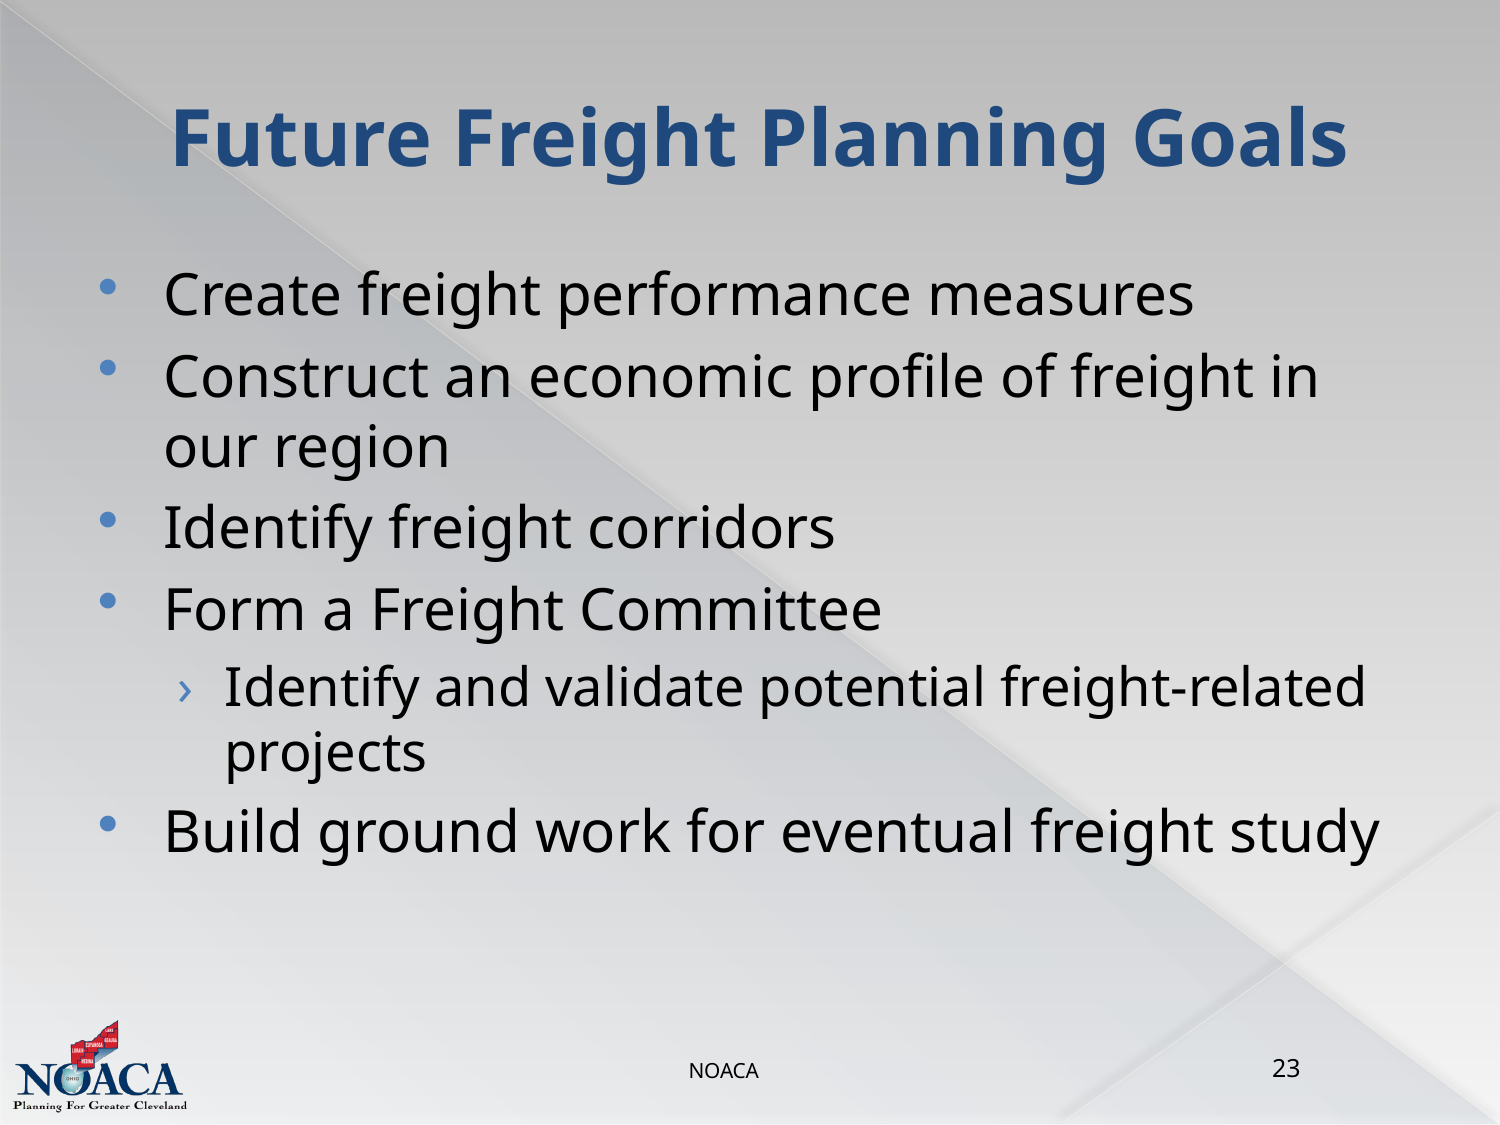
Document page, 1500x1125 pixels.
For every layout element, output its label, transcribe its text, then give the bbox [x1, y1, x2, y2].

picture [12, 1018, 188, 1113]
slide_number 23 [1245, 1044, 1328, 1094]
footer NOACA [192, 1044, 774, 1094]
list Create freight performance measures Construct an economic profile of freight in our region Identify freight corridors Form a Freight Committee Identify and validate potential freight-related projects Build ground work for eventual freight study [75, 249, 1425, 1013]
title Future Freight Planning Goals [75, 43, 1425, 225]
